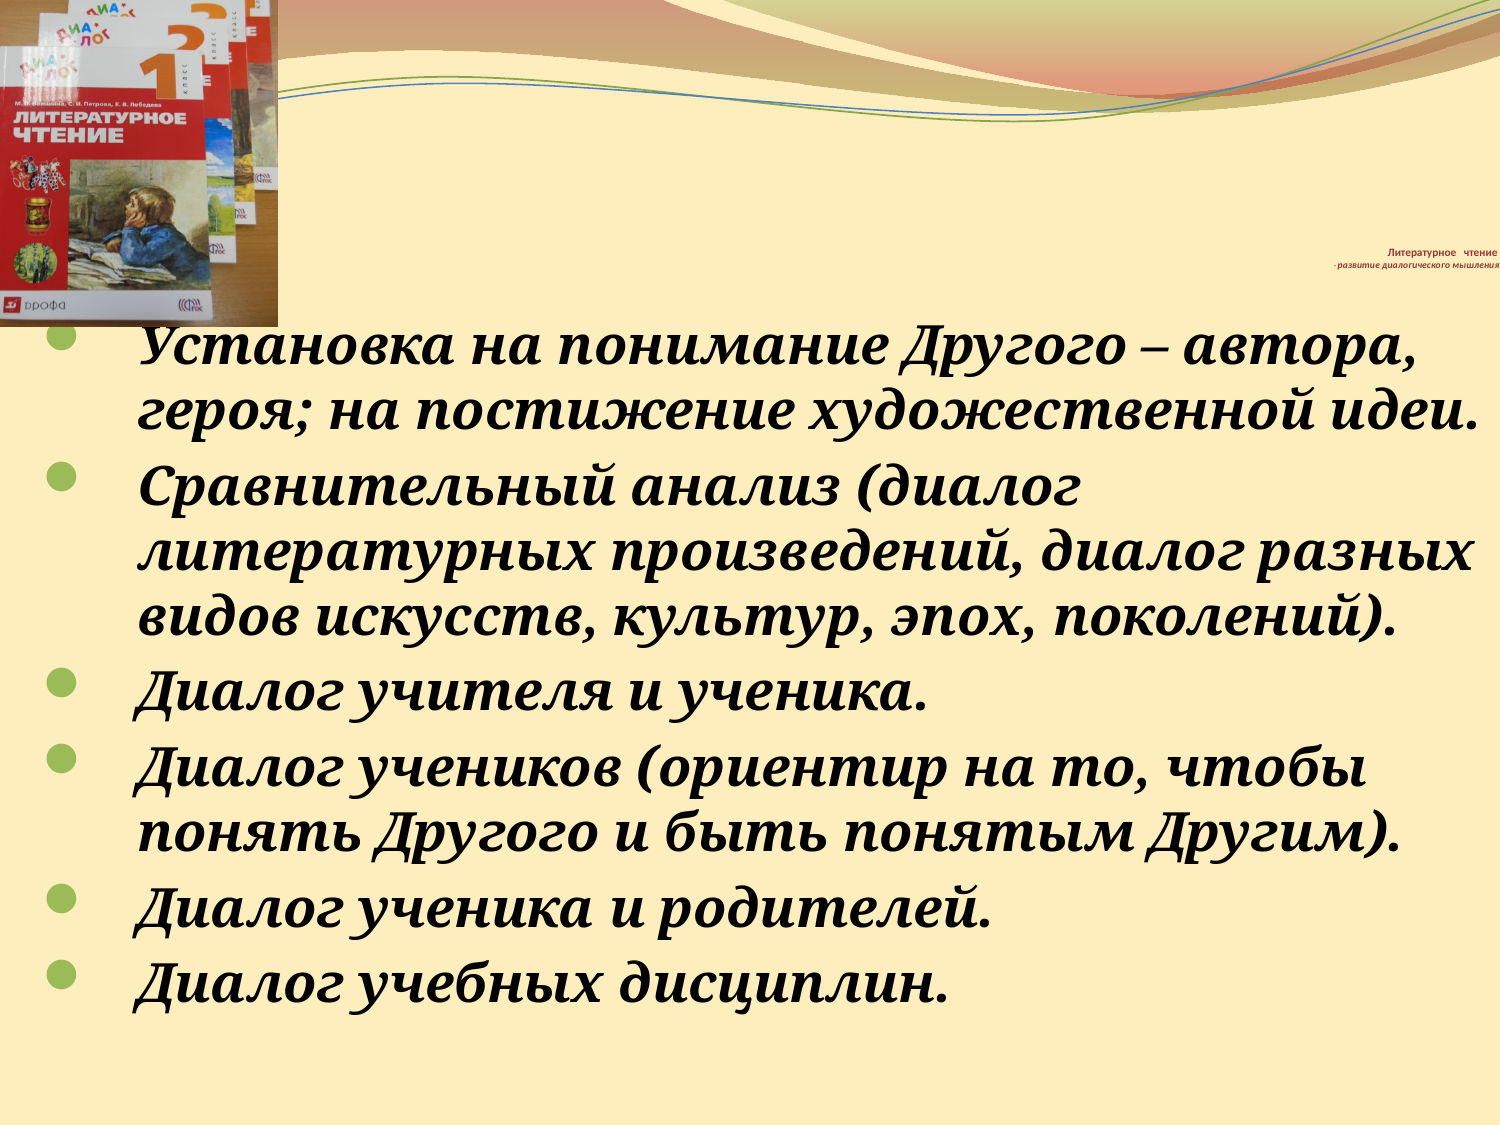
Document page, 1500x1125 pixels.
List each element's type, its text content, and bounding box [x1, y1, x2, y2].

picture [0, 0, 278, 327]
title Литературное чтение - развитие диалогического мышления [285, 78, 1500, 231]
list Установка на понимание Другого – автора, героя; на постижение художественной идеи. Сравнительный анализ (диалог литературных произведений, диалог разных видов искусств, культур, эпох, поколений). Диалог учителя и ученика. Диалог учеников (ориентир на то, чтобы понять Другого и быть понятым Другим). Диалог ученика и родителей. Диалог учебных дисциплин. [0, 231, 1500, 1125]
